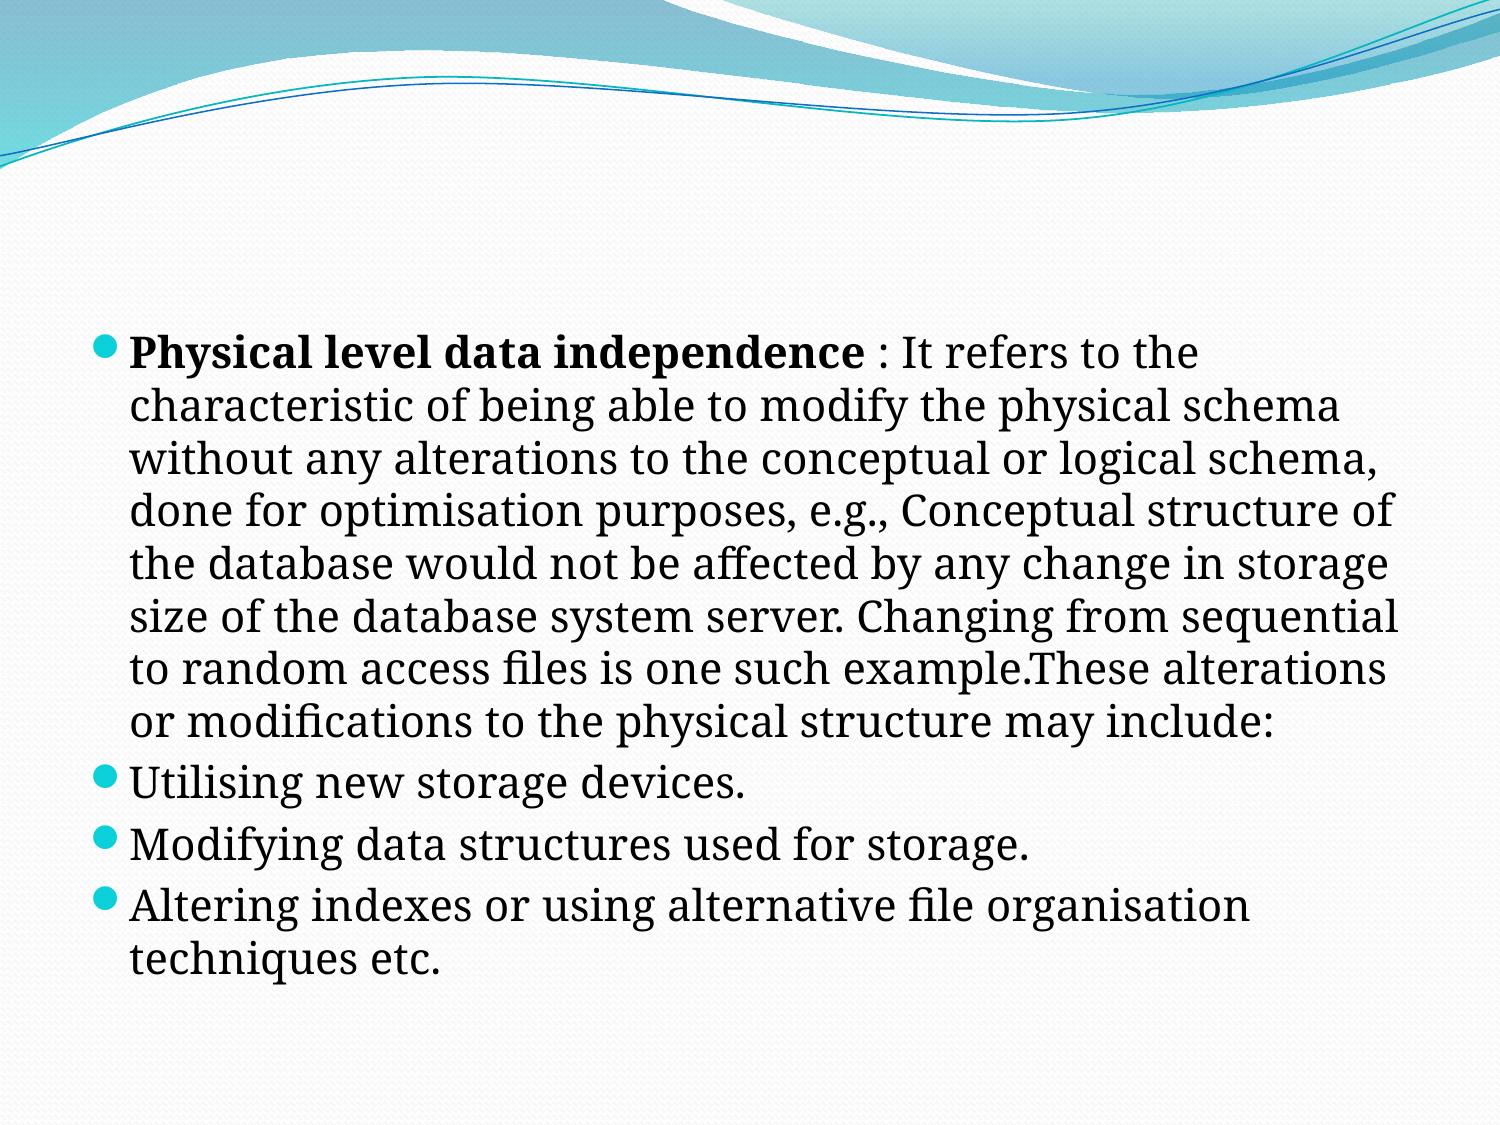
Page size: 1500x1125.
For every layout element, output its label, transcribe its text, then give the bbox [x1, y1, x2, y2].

list Physical level data independence : It refers to the characteristic of being able to modify the physical schema without any alterations to the conceptual or logical schema, done for optimisation purposes, e.g., Conceptual structure of the database would not be affected by any change in storage size of the database system server. Changing from sequential to random access files is one such example.These alterations or modifications to the physical structure may include: Utilising new storage devices. Modifying data structures used for storage. Altering indexes or using alternative file organisation techniques etc. [75, 317, 1425, 1038]
